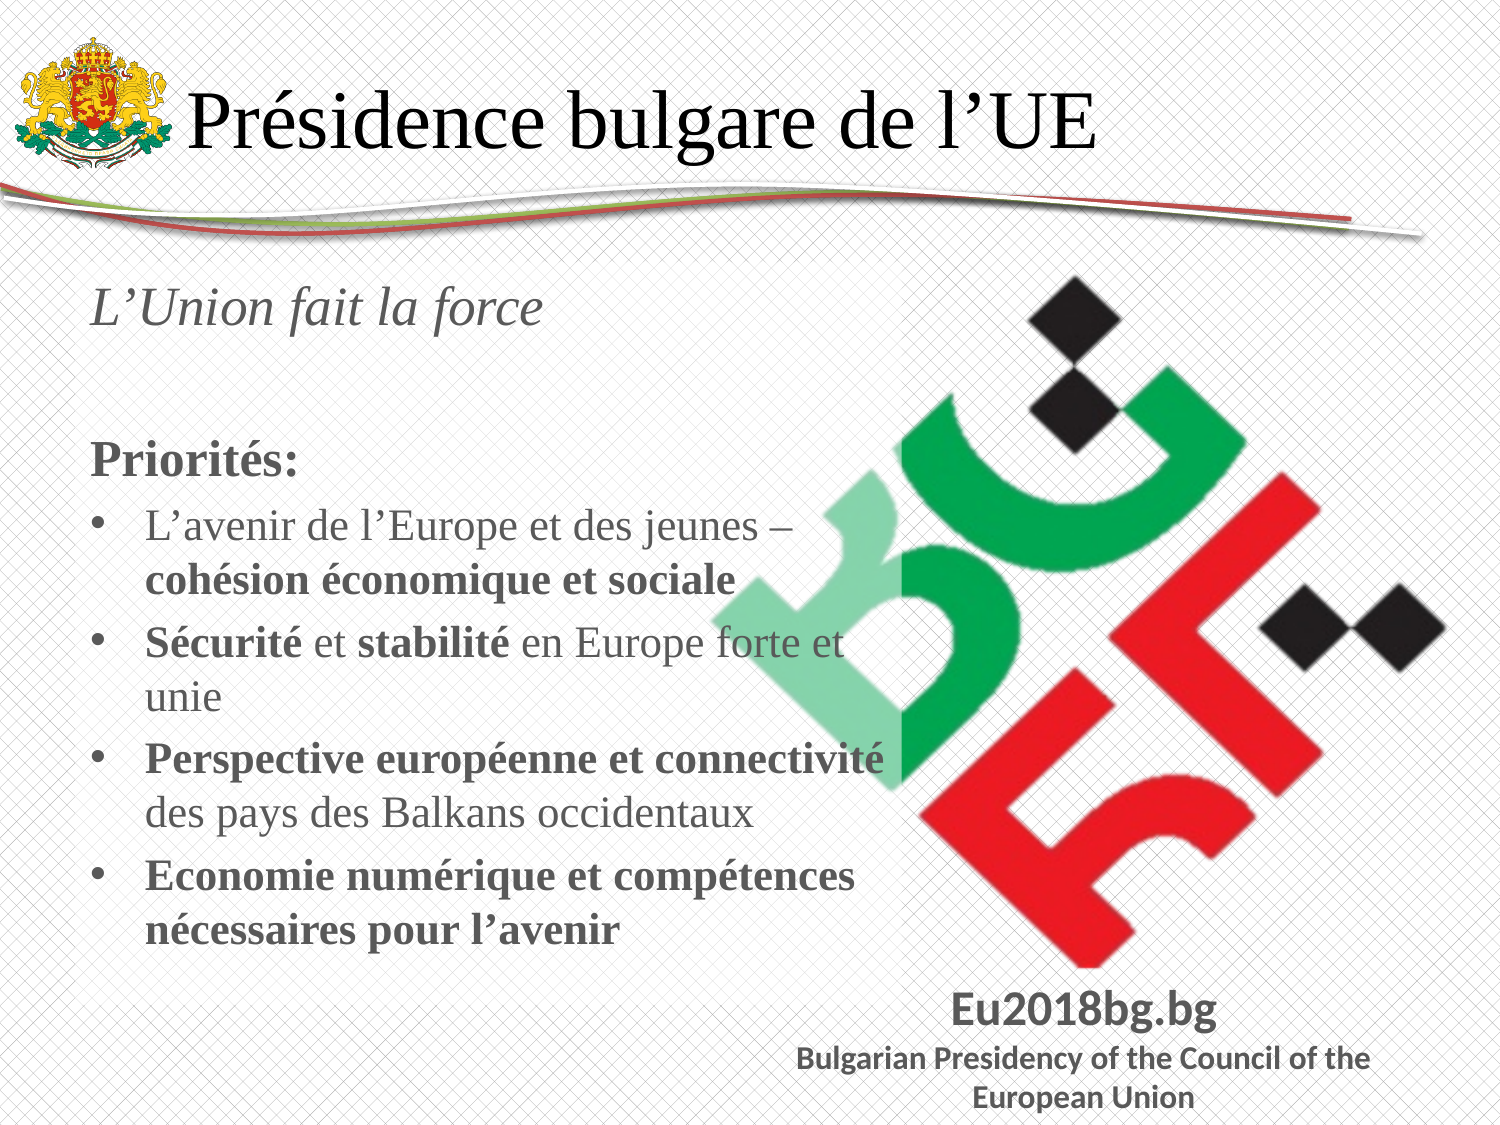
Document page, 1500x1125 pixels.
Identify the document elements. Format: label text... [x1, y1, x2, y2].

title Présidence bulgare de l’UE [171, 45, 1425, 185]
text_box [902, 263, 1500, 1005]
list L’Union fait la force Priorités: L’avenir de l’Europe et des jeunes – cohésion économique et sociale Sécurité et stabilité en Europe forte et unie Perspective européenne et connectivité des pays des Balkans occidentaux Economie numérique et compétences nécessaires pour l’avenir [75, 262, 902, 1005]
picture [13, 35, 173, 169]
text_box Eu2018bg.bg Bulgarian Presidency of the Council of the European Union [717, 968, 1450, 1123]
